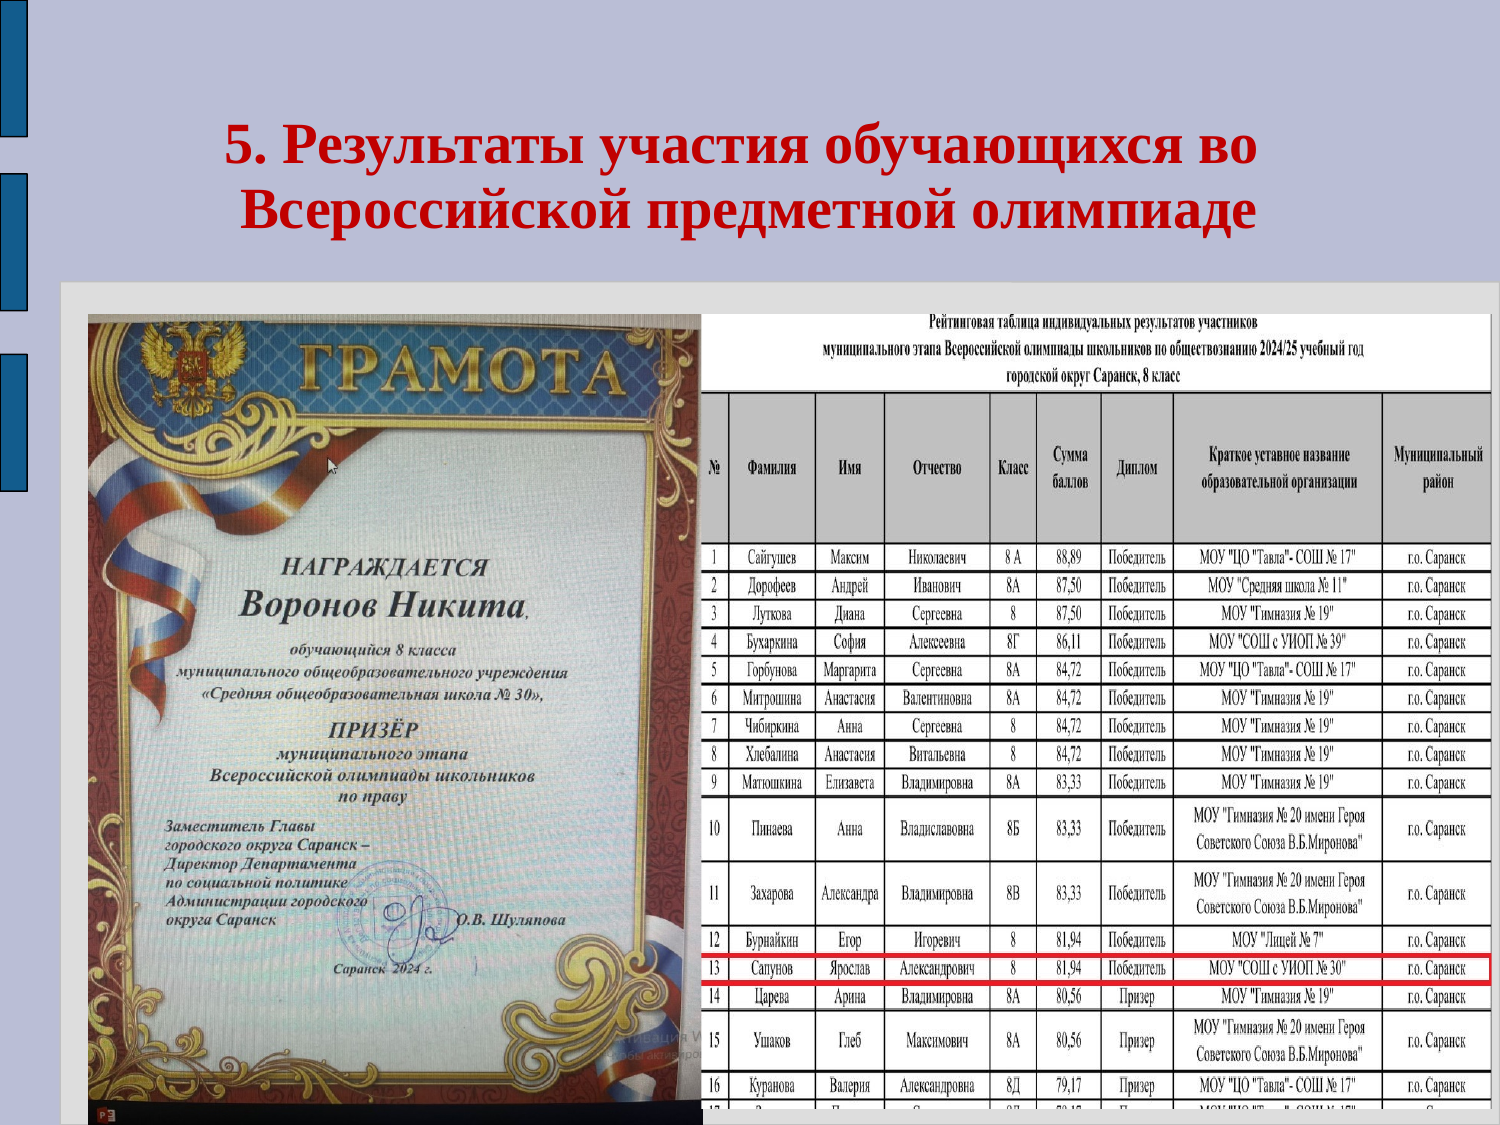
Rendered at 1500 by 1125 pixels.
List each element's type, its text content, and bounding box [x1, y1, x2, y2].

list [88, 314, 698, 1125]
title 5. Результаты участия обучающихся во Всероссийской предметной олимпиаде [109, 22, 1389, 312]
picture [701, 314, 1492, 1125]
